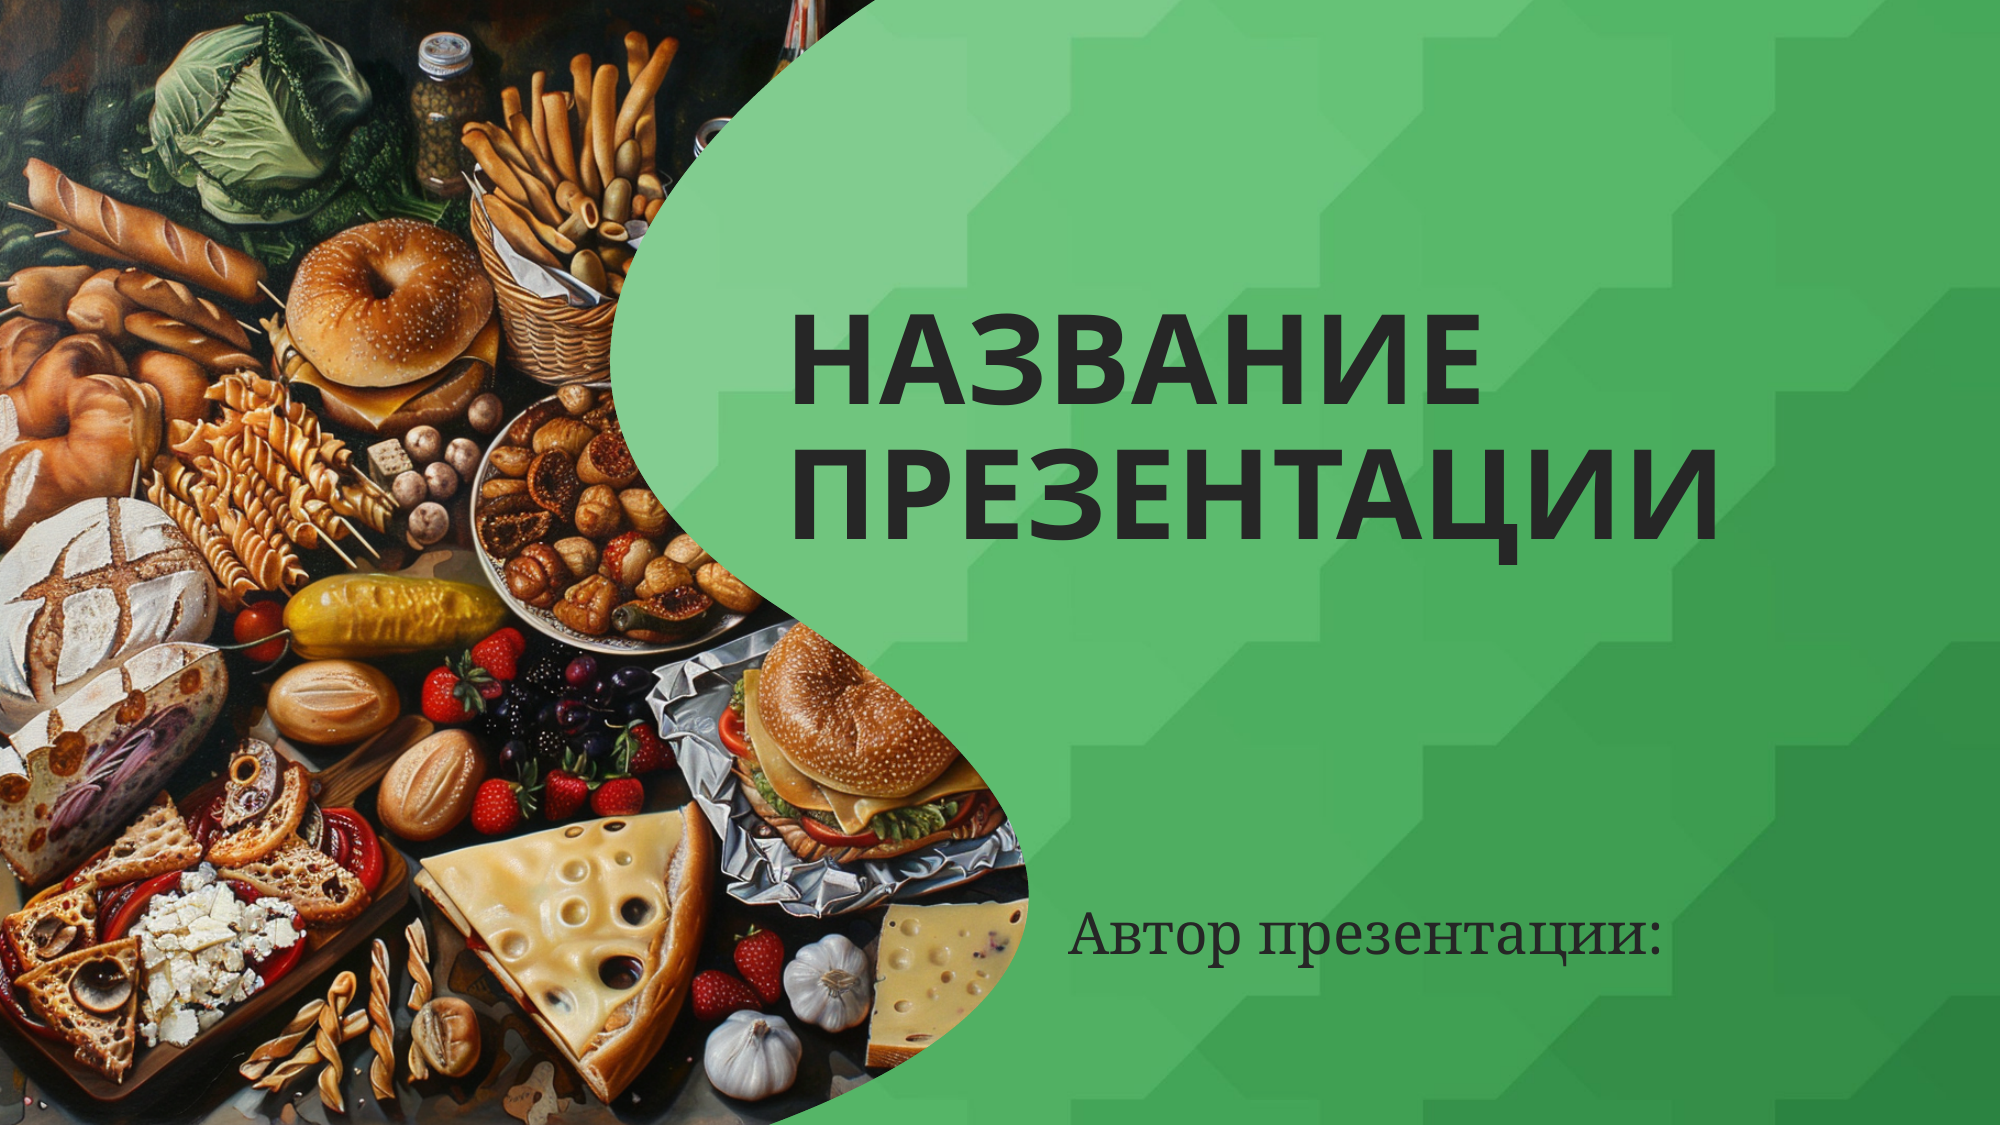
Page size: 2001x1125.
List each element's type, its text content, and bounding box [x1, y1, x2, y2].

text_box Автор презентации: [1053, 888, 1847, 974]
text_box НАЗВАНИЕ ПРЕЗЕНТАЦИИ [1029, 289, 1966, 578]
picture [0, 0, 1029, 1125]
